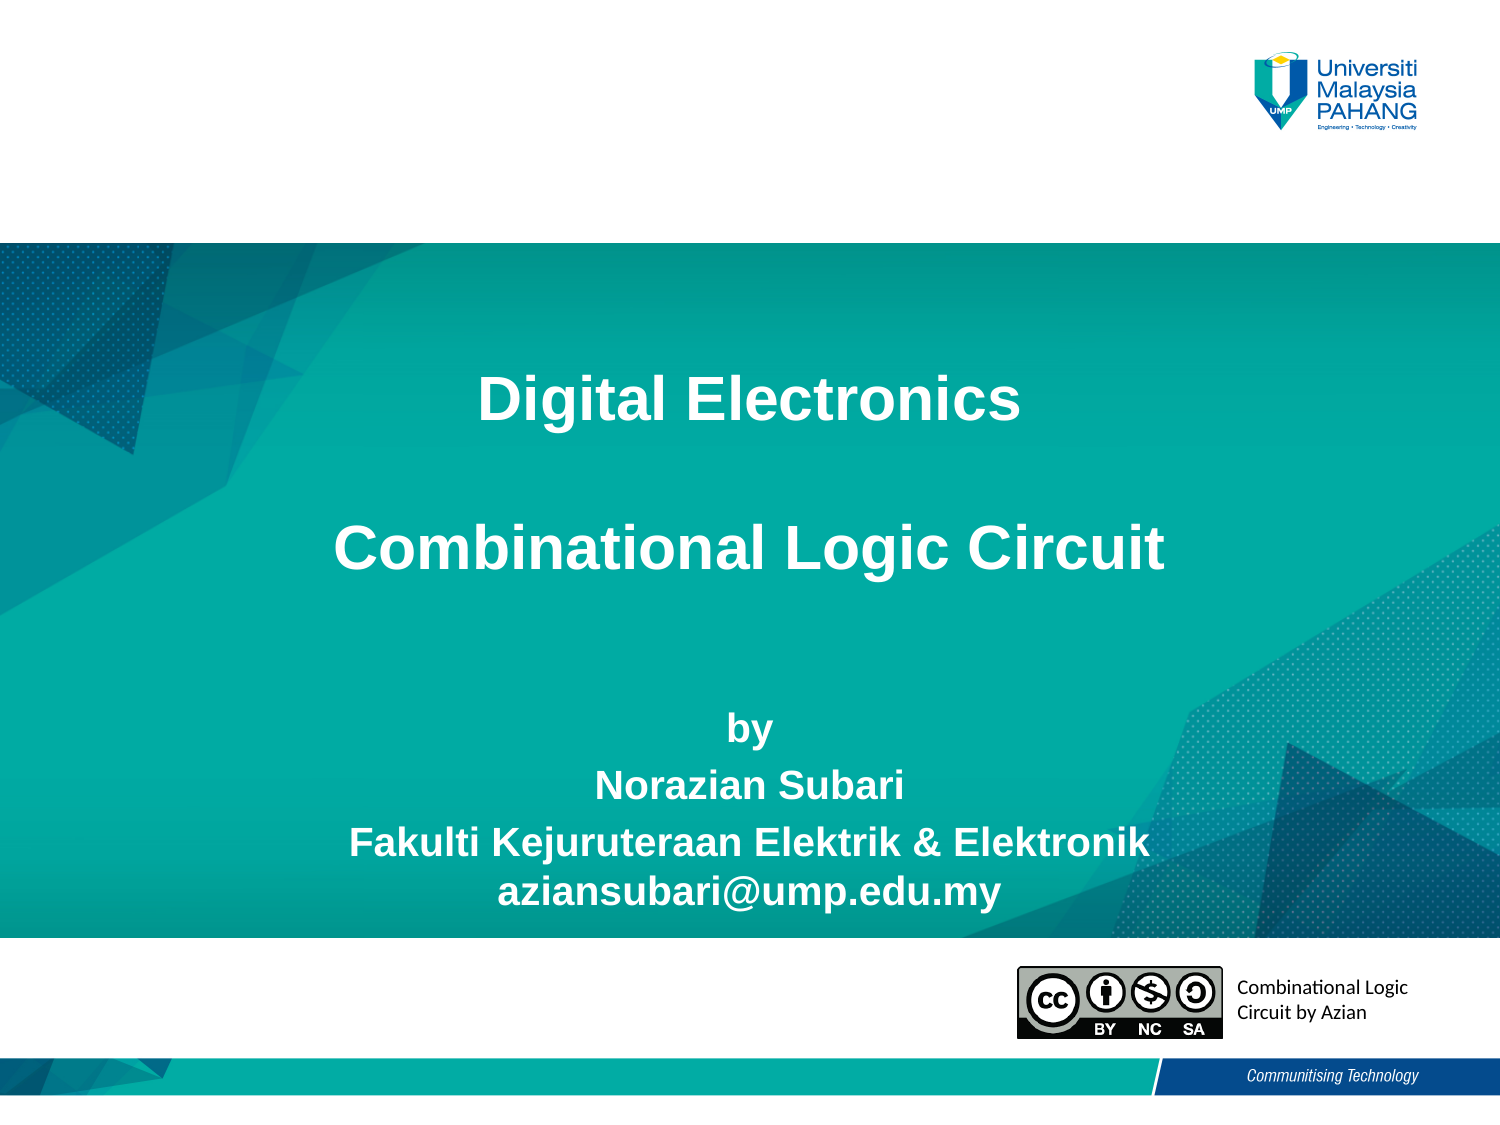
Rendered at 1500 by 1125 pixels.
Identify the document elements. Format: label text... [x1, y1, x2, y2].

picture [0, 0, 1500, 1125]
subtitle by Norazian Subari Fakulti Kejuruteraan Elektrik & Elektronik aziansubari@ump.edu.my [225, 637, 1275, 925]
title Digital Electronics Combinational Logic Circuit [112, 349, 1388, 591]
